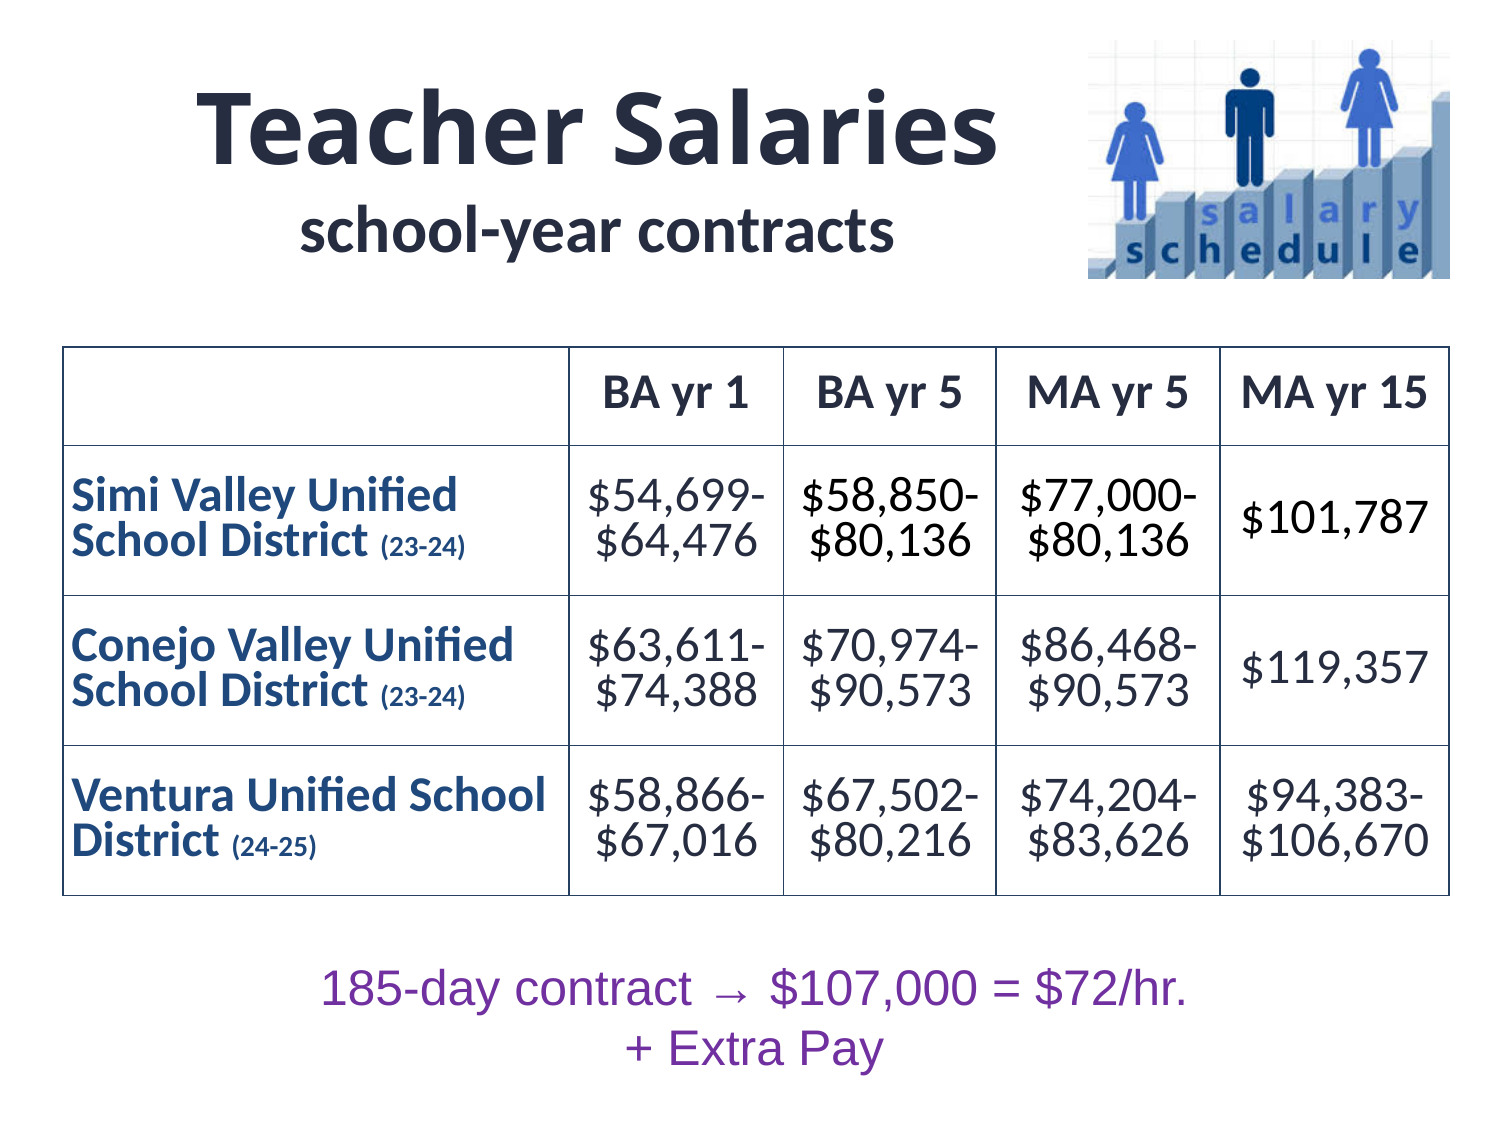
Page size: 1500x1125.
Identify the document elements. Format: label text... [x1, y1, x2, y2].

table_cell $54,699-$64,476 [570, 446, 783, 595]
table_cell $94,383-$106,670 [1221, 746, 1448, 895]
table_cell $86,468-$90,573 [997, 596, 1219, 745]
table_header MA yr 5 [997, 348, 1219, 445]
picture [1088, 40, 1450, 279]
table_cell $67,502-$80,216 [784, 746, 995, 895]
table_cell $58,850-$80,136 [784, 446, 995, 595]
table_header MA yr 15 [1221, 348, 1448, 445]
table_cell Conejo Valley Unified School District (23-24) [64, 596, 568, 745]
title Teacher Salaries school-year contracts [0, 40, 1196, 291]
table_header [64, 348, 568, 445]
table_cell $101,787 [1221, 446, 1448, 595]
table_cell $74,204-$83,626 [997, 746, 1219, 895]
table_cell $119,357 [1221, 596, 1448, 745]
table_cell $58,866-$67,016 [570, 746, 783, 895]
text_box 185-day contract → $107,000 = $72/hr. + Extra Pay [246, 947, 1263, 1083]
table_cell $77,000-$80,136 [997, 446, 1219, 595]
table_header BA yr 5 [784, 348, 995, 445]
table_cell Simi Valley Unified School District (23-24) [64, 446, 568, 595]
table_header BA yr 1 [570, 348, 783, 445]
table_cell $63,611-$74,388 [570, 596, 783, 745]
table_cell $70,974-$90,573 [784, 596, 995, 745]
table_cell Ventura Unified School District (24-25) [64, 746, 568, 895]
